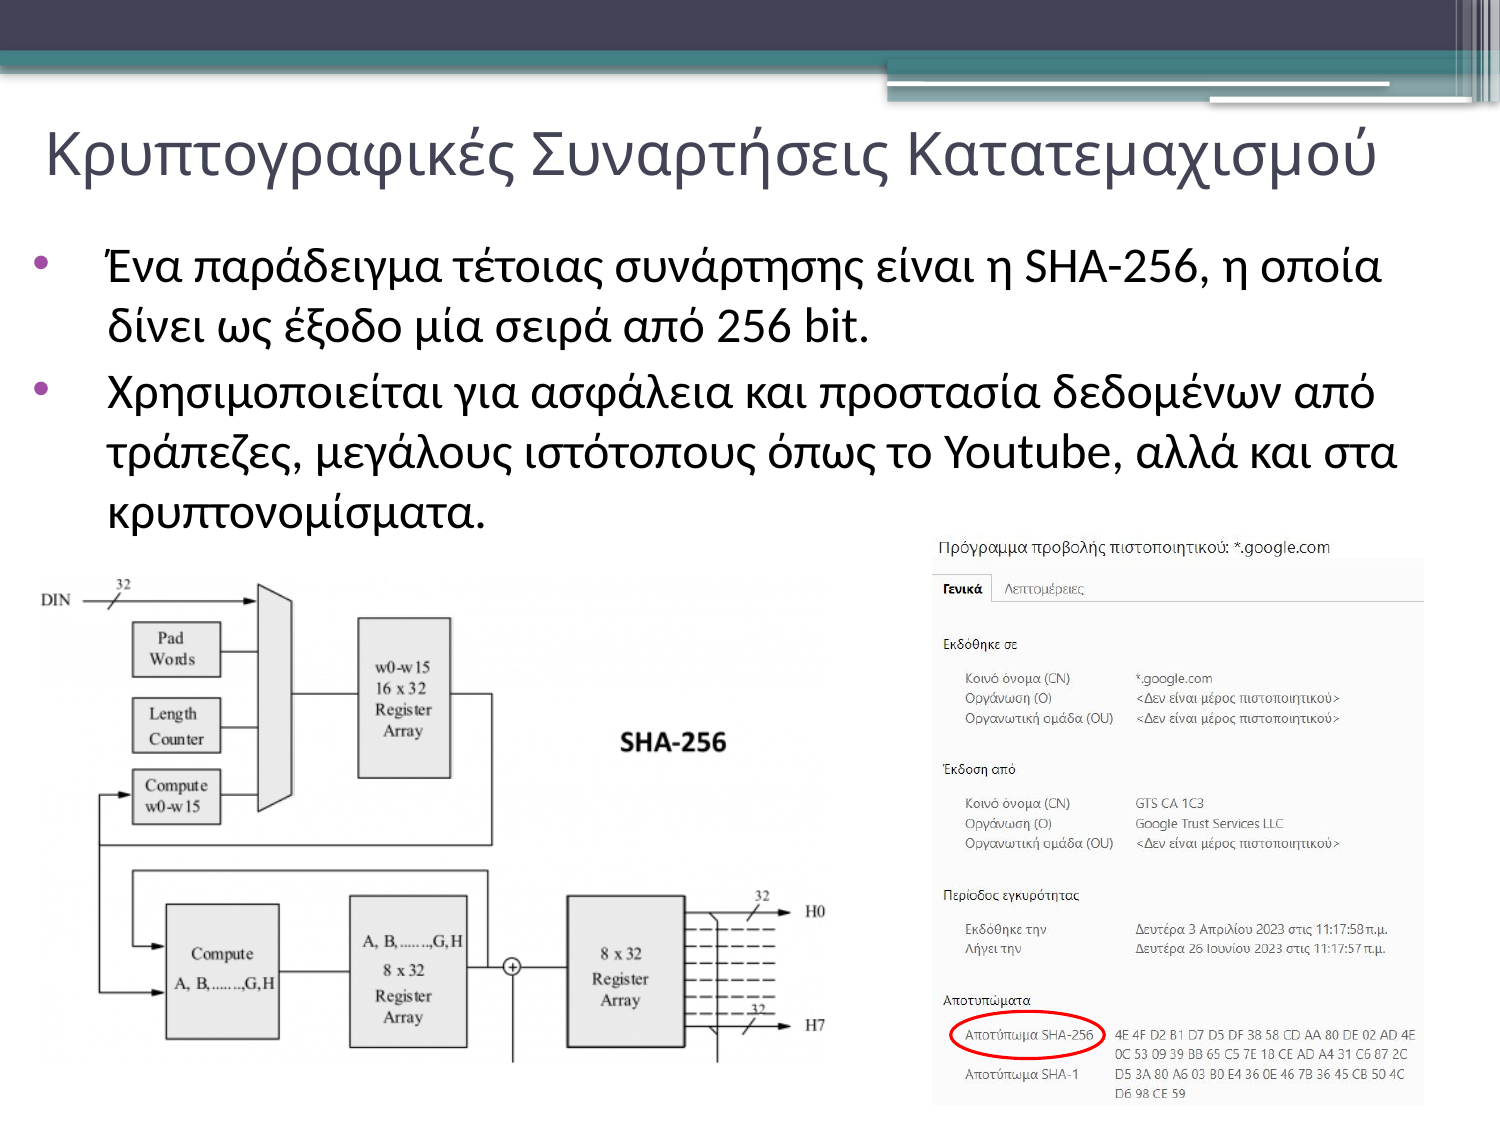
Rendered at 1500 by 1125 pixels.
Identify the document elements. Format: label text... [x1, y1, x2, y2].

picture [932, 535, 1424, 1105]
list Ένα παράδειγμα τέτοιας συνάρτησης είναι η SHA-256, η οποία δίνει ως έξοδο μία σειρά από 256 bit. Χρησιμοποιείται για ασφάλεια και προστασία δεδομένων από τράπεζες, μεγάλους ιστότοπους όπως το Youtube, αλλά και στα κρυπτονομίσματα. [17, 224, 1500, 970]
picture [39, 573, 827, 1064]
title Κρυπτογραφικές Συναρτήσεις Κατατεμαχισμού [29, 78, 1500, 224]
